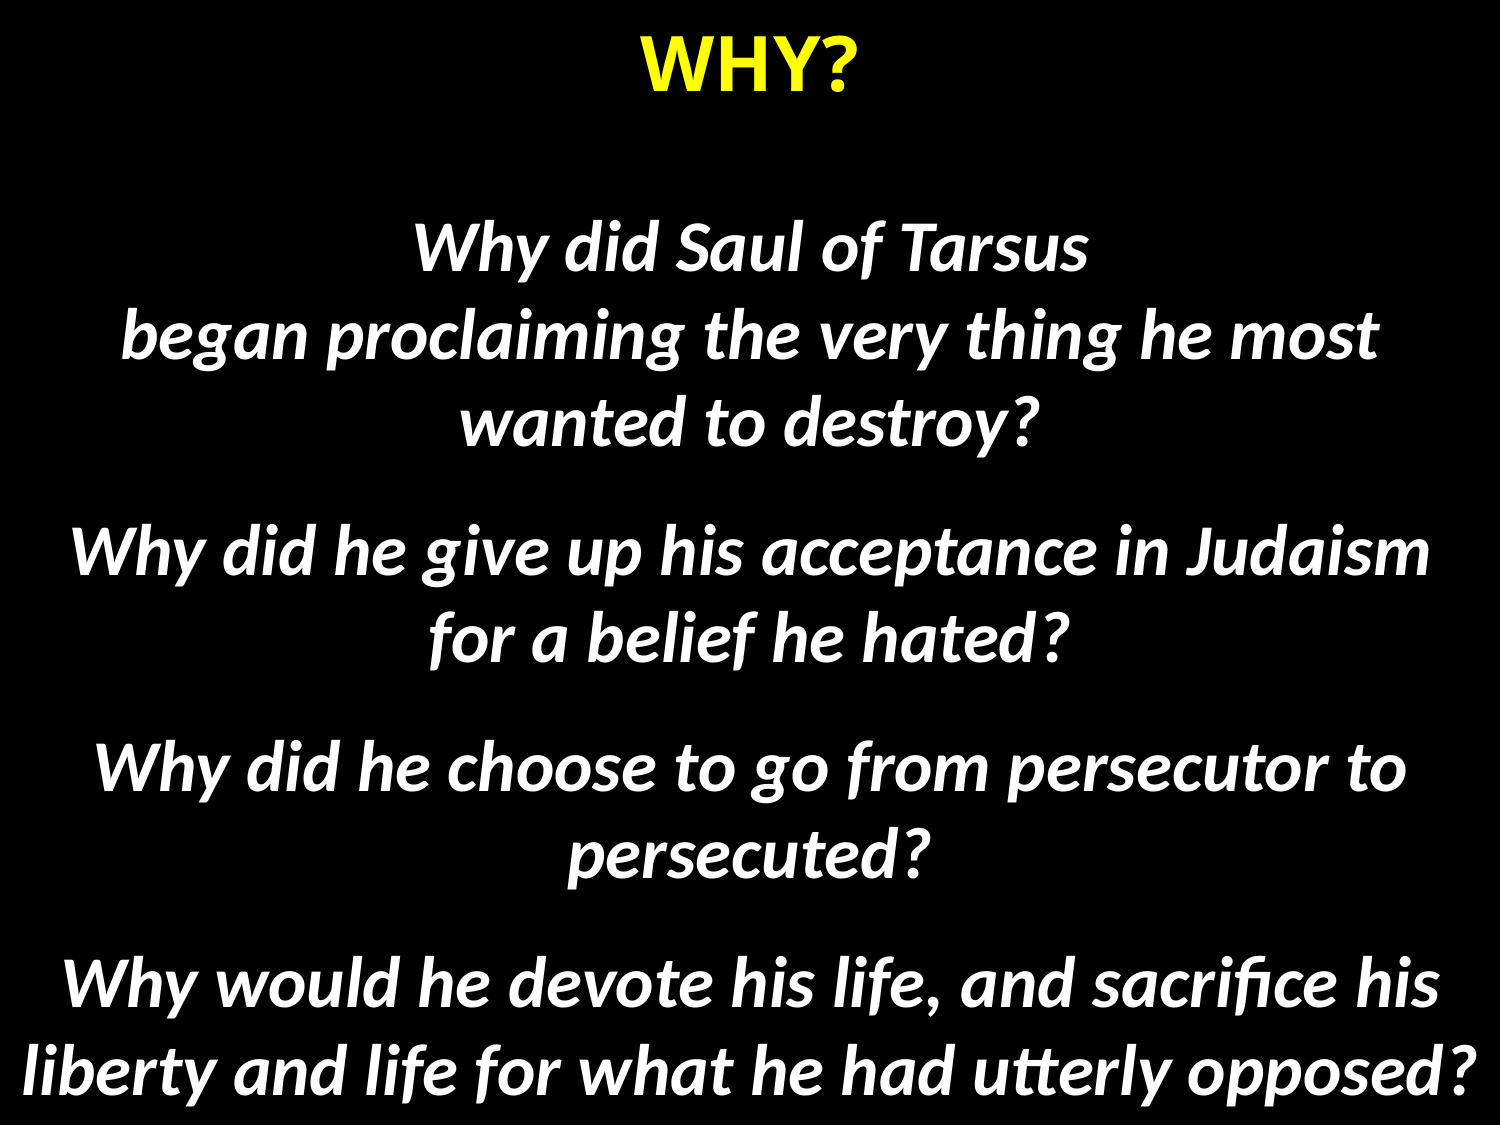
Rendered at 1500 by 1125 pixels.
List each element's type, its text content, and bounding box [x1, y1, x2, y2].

title WHY? Why did Saul of Tarsus began proclaiming the very thing he most wanted to destroy? Why did he give up his acceptance in Judaism for a belief he hated? Why did he choose to go from persecutor to persecuted? Why would he devote his life, and sacrifice his liberty and life for what he had utterly opposed? [0, 0, 1500, 1125]
